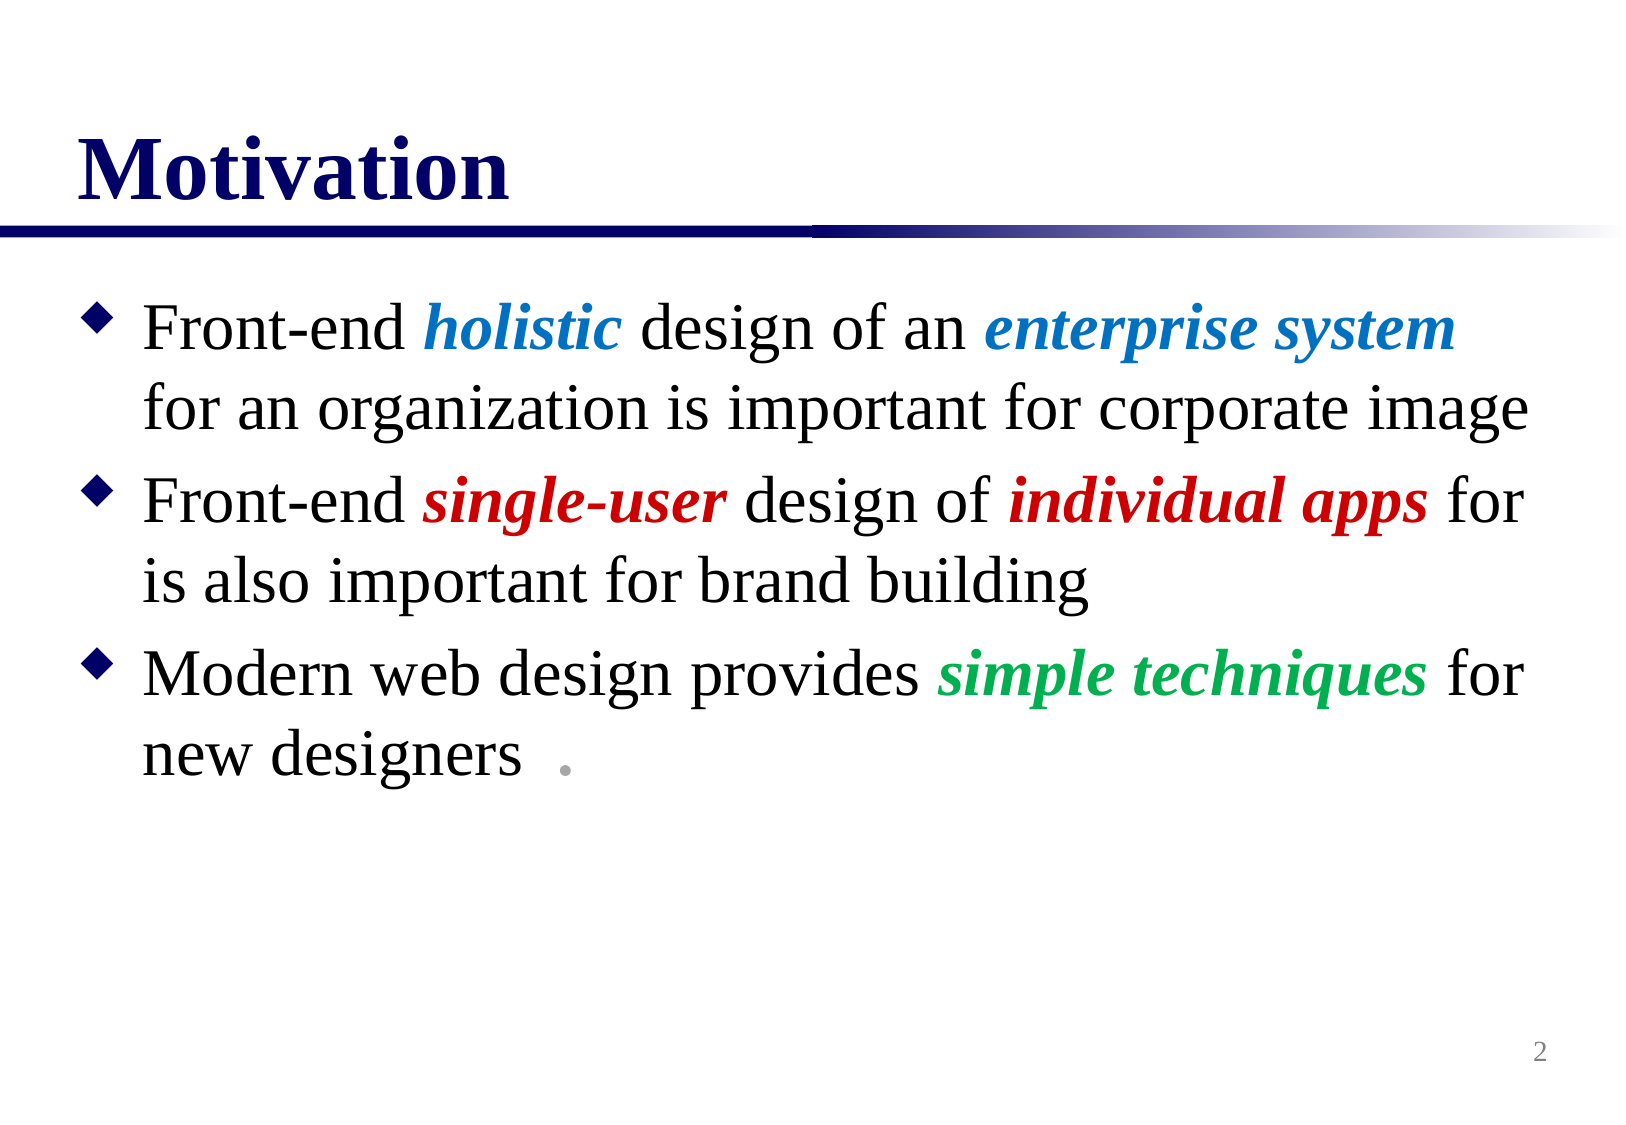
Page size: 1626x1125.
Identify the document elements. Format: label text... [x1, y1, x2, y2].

title Motivation [62, 43, 1563, 225]
slide_number 2 [1224, 1012, 1563, 1088]
list Front-end holistic design of an enterprise system for an organization is important for corporate image Front-end single-user design of individual apps for is also important for brand building Modern web design provides simple techniques for new designers . [62, 275, 1563, 1088]
